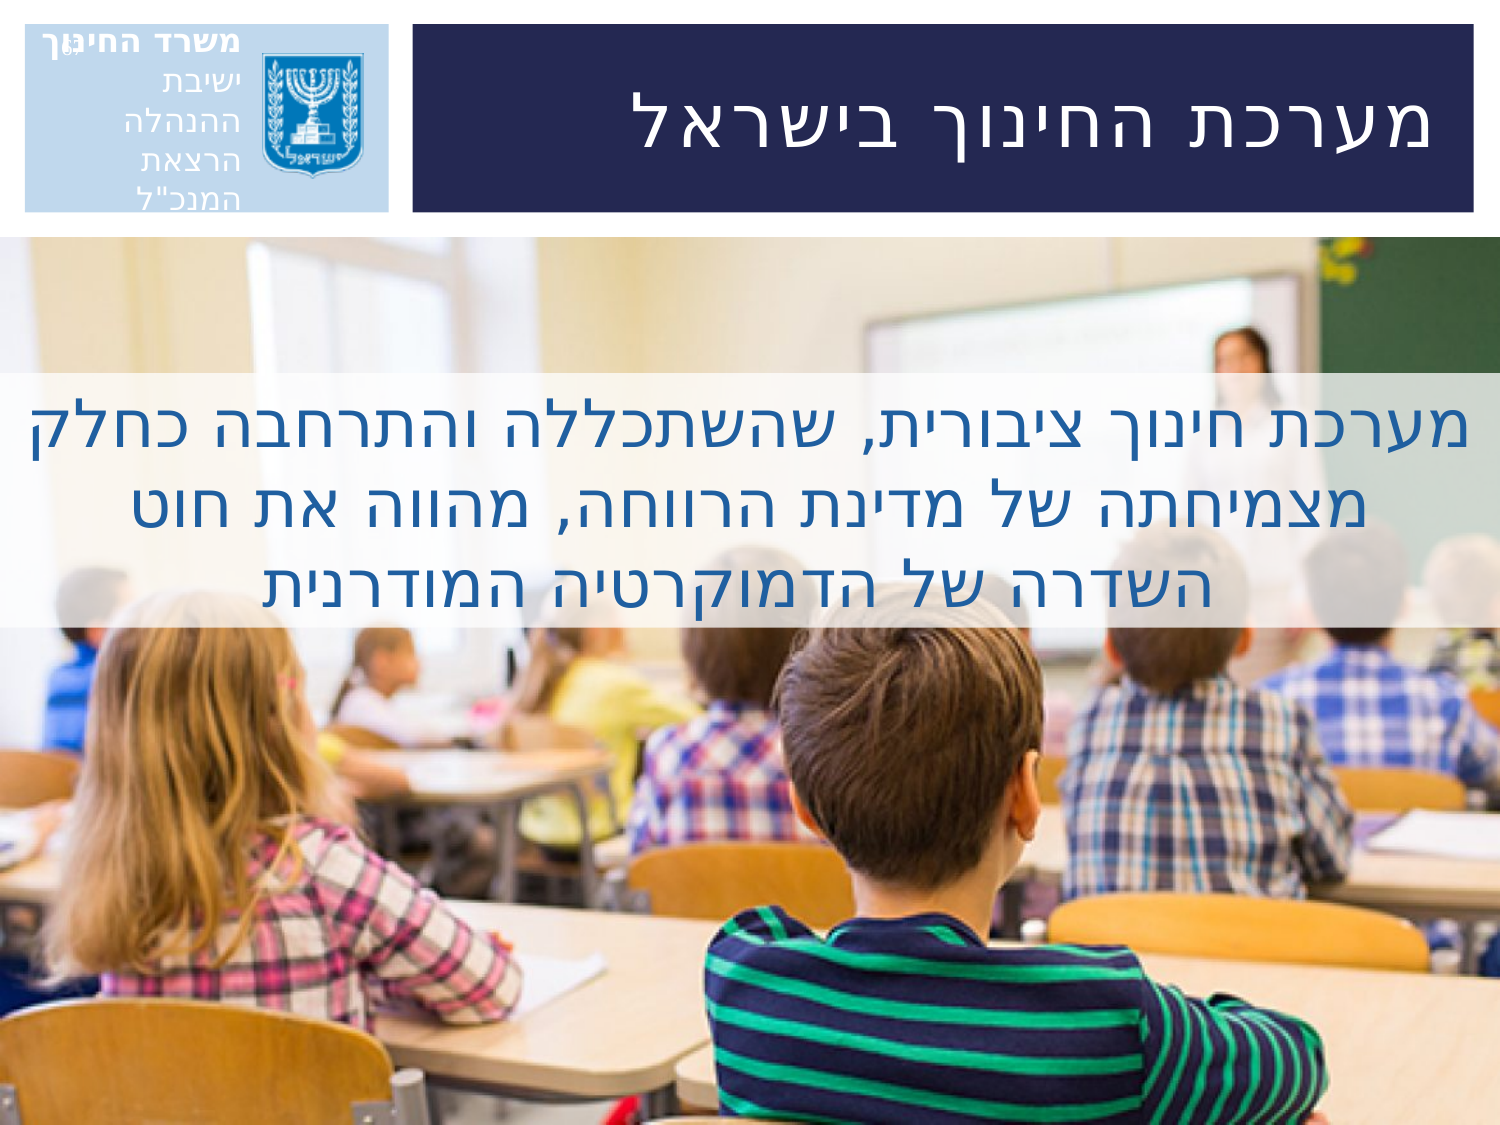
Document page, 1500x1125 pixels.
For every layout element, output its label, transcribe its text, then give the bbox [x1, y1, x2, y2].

title מערכת החינוך בישראל [437, 30, 1452, 204]
picture [262, 53, 364, 179]
picture [0, 237, 1500, 1125]
slide_number 67 [23, 23, 122, 71]
